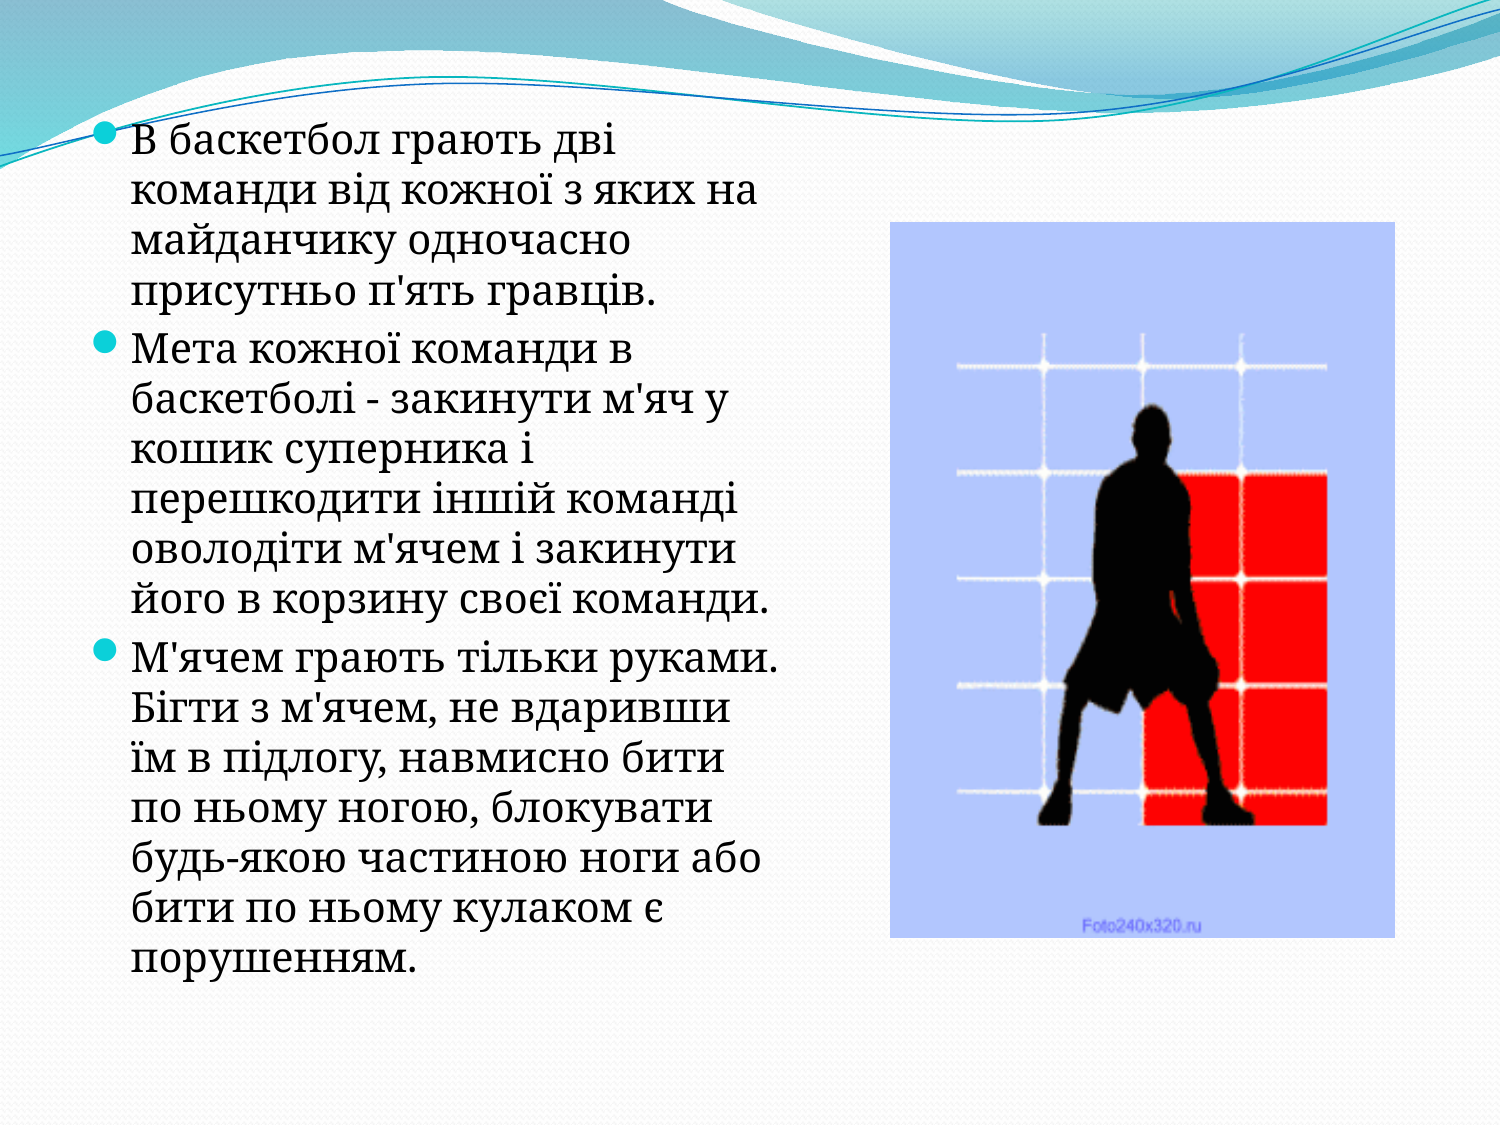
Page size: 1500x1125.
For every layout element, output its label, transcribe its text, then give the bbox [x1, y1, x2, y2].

picture [890, 222, 1395, 938]
list В баскетбол грають дві команди від кожної з яких на майданчику одночасно присутньо п'ять гравців. Мета кожної команди в баскетболі - закинути м'яч у кошик суперника і перешкодити іншій команді оволодіти м'ячем і закинути його в корзину своєї команди. М'ячем грають тільки руками. Бігти з м'ячем, не вдаривши їм в підлогу, навмисно бити по ньому ногою, блокувати будь-якою частиною ноги або бити по ньому кулаком є порушенням. [74, 105, 798, 1009]
